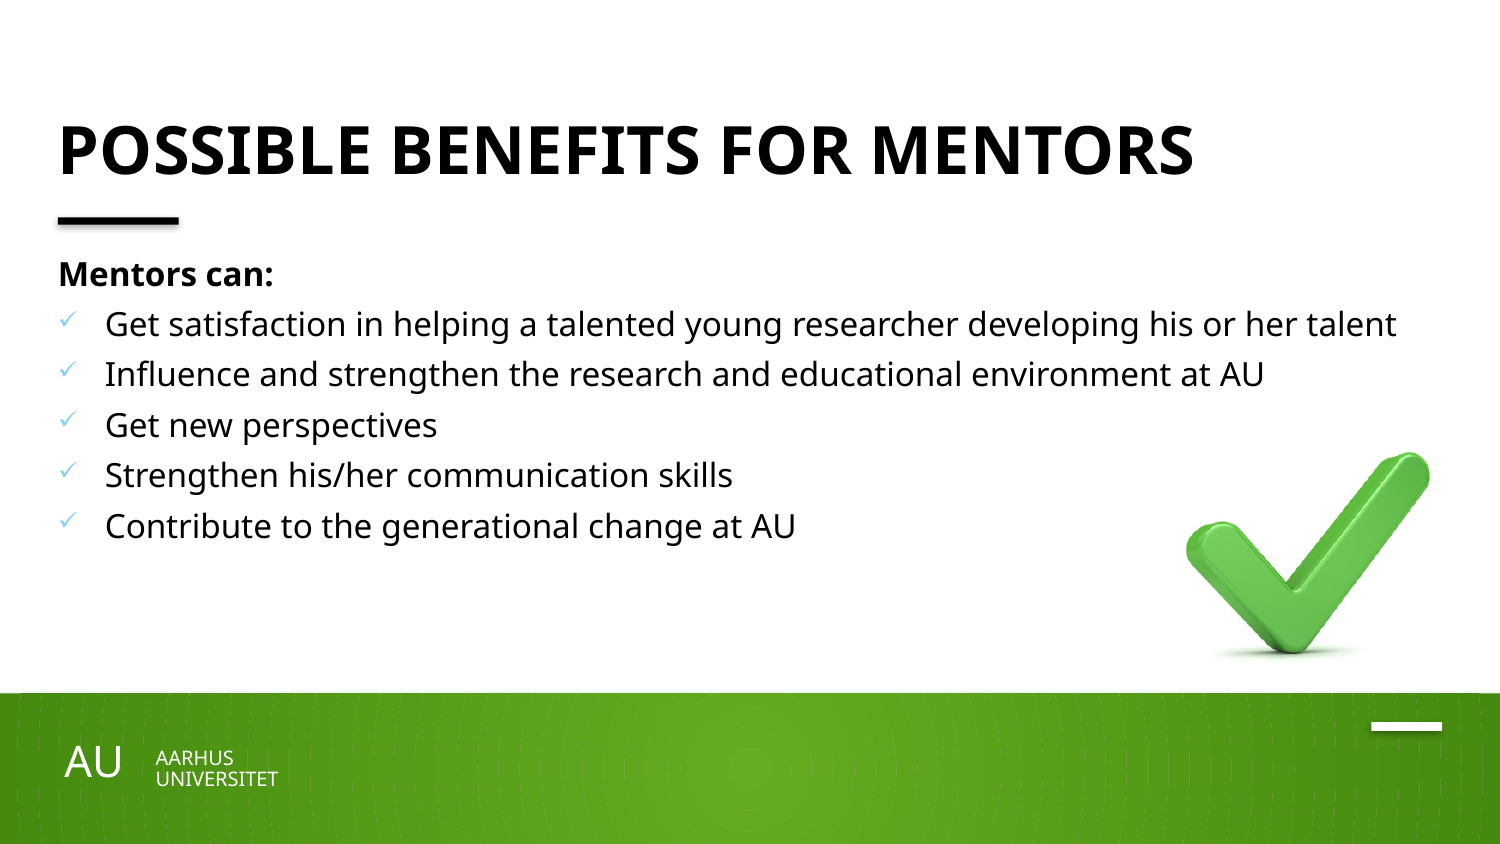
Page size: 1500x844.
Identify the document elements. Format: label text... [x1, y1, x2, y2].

list Mentors can: Get satisfaction in helping a talented young researcher developing his or her talent Influence and strengthen the research and educational environment at AU Get new perspectives Strengthen his/her communication skills Contribute to the generational change at AU [57, 255, 1443, 673]
picture [1174, 421, 1441, 688]
title Possible benefits for mentors [57, 27, 1443, 189]
